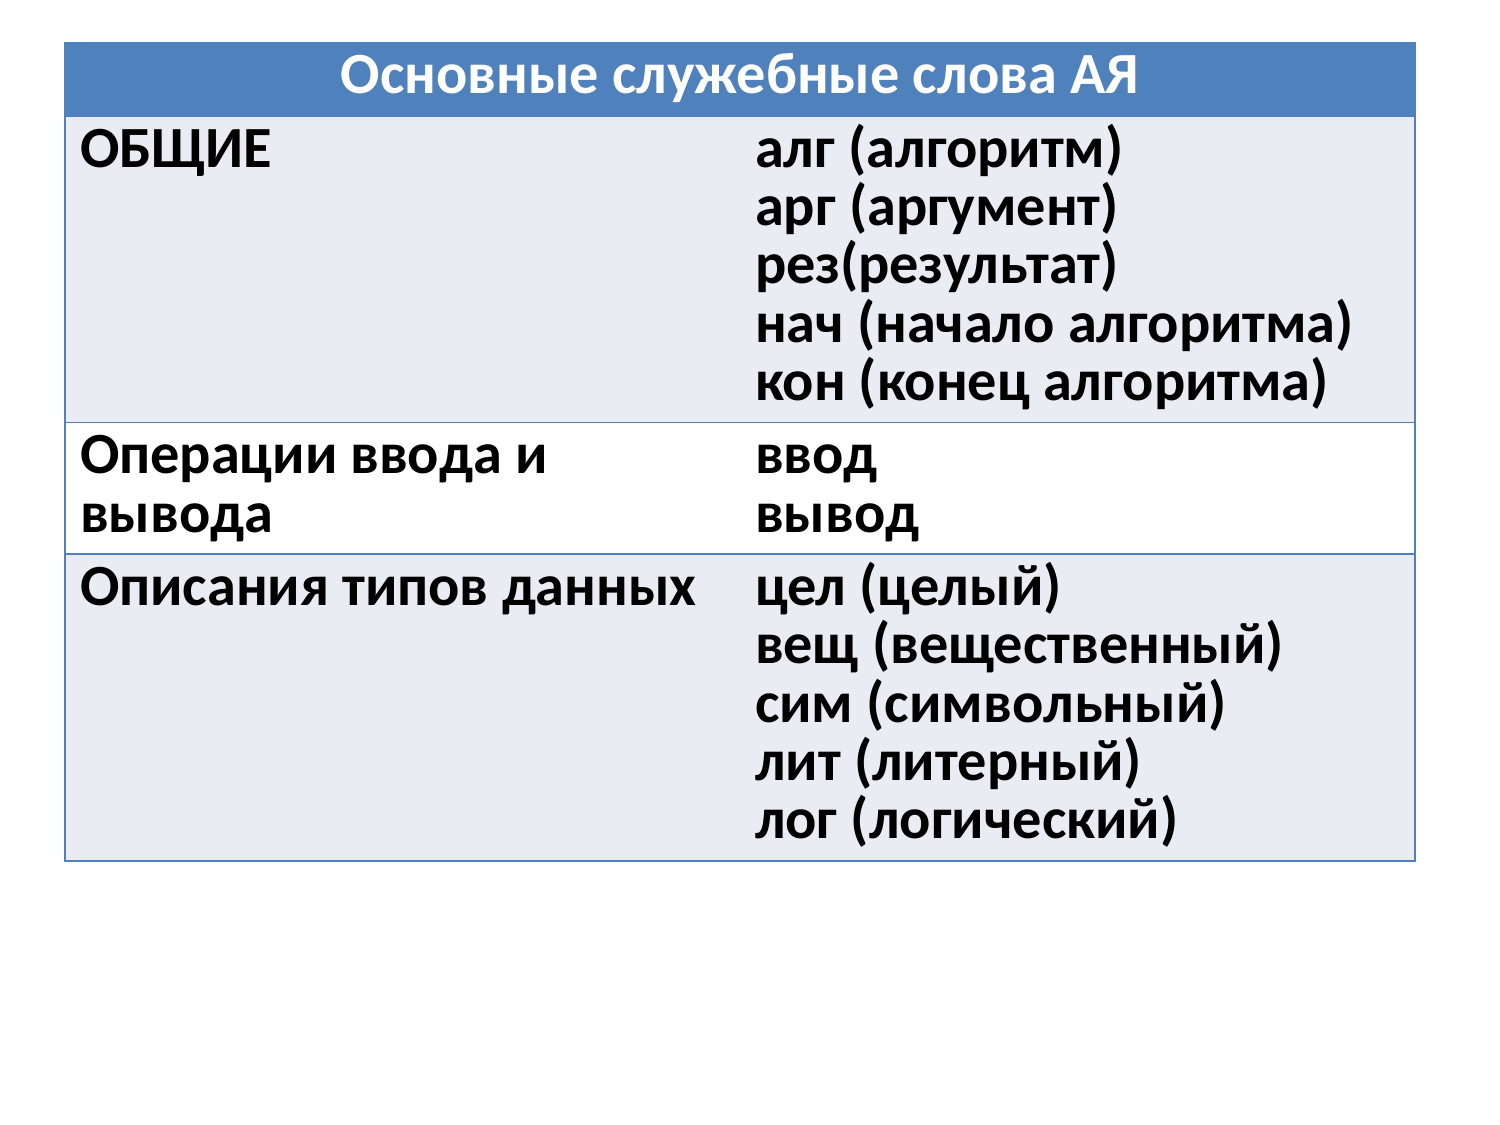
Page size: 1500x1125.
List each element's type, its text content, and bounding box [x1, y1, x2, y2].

table_header Основные служебные слова АЯ [66, 44, 1414, 115]
table_cell Описания типов данных [66, 555, 740, 860]
table_cell ввод вывод [740, 423, 1414, 553]
table_cell ОБЩИЕ [66, 117, 740, 422]
table_cell цел (целый) вещ (вещественный) сим (символьный) лит (литерный) лог (логический) [740, 555, 1414, 860]
table_cell Операции ввода и вывода [66, 423, 740, 553]
table_cell алг (алгоритм) арг (аргумент) рез(результат) нач (начало алгоритма) кон (конец алгоритма) [740, 117, 1414, 422]
